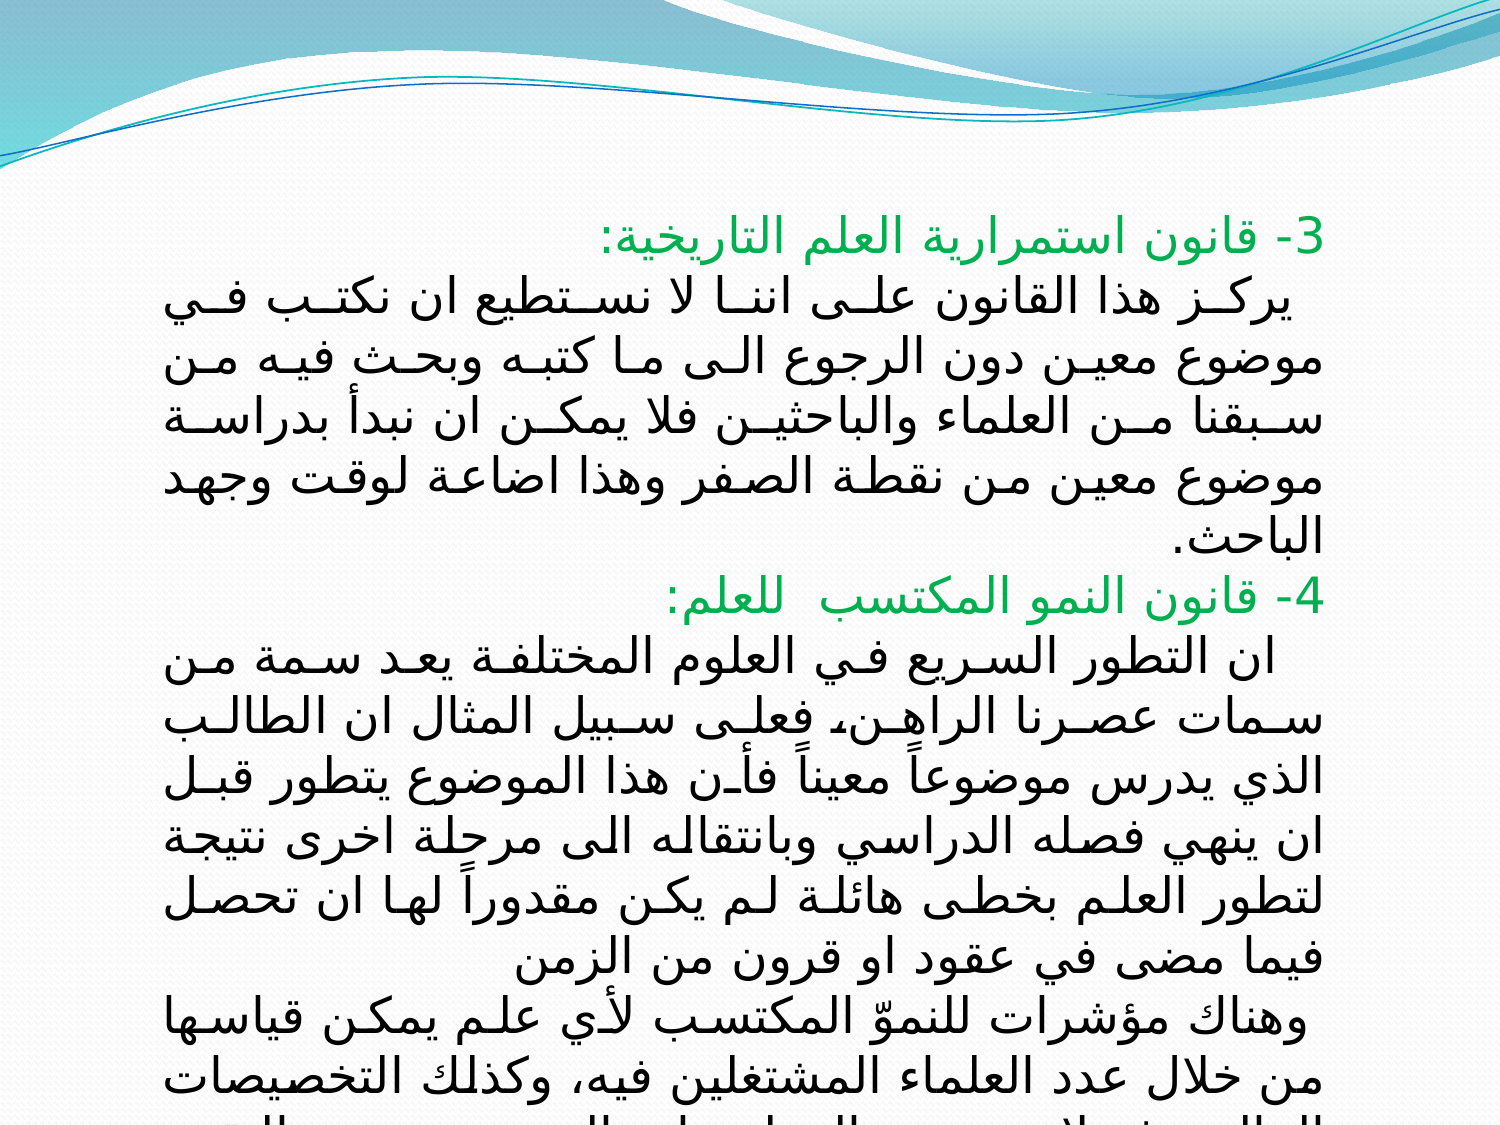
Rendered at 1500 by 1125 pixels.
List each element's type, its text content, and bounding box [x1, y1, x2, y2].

text_box 3- قانون استمرارية العلم التاريخية: يركز هذا القانون على اننا لا نستطيع ان نكتب في موضوع معين دون الرجوع الى ما كتبه وبحث فيه من سبقنا من العلماء والباحثين فلا يمكن ان نبدأ بدراسة موضوع معين من نقطة الصفر وهذا اضاعة لوقت وجهد الباحث. 4- قانون النمو المكتسب للعلم: ان التطور السريع في العلوم المختلفة يعد سمة من سمات عصرنا الراهن، فعلى سبيل المثال ان الطالب الذي يدرس موضوعاً معيناً فأن هذا الموضوع يتطور قبل ان ينهي فصله الدراسي وبانتقاله الى مرحلة اخرى نتيجة لتطور العلم بخطى هائلة لم يكن مقدوراً لها ان تحصل فيما مضى في عقود او قرون من الزمن وهناك مؤشرات للنموّ المكتسب لأي علم يمكن قياسها من خلال عدد العلماء المشتغلين فيه، وكذلك التخصيصات المالية، فضلا عن عدد المطبوعات التي تصدر عن التقدم الحاصل في هذا العلم. [147, 196, 1341, 1125]
